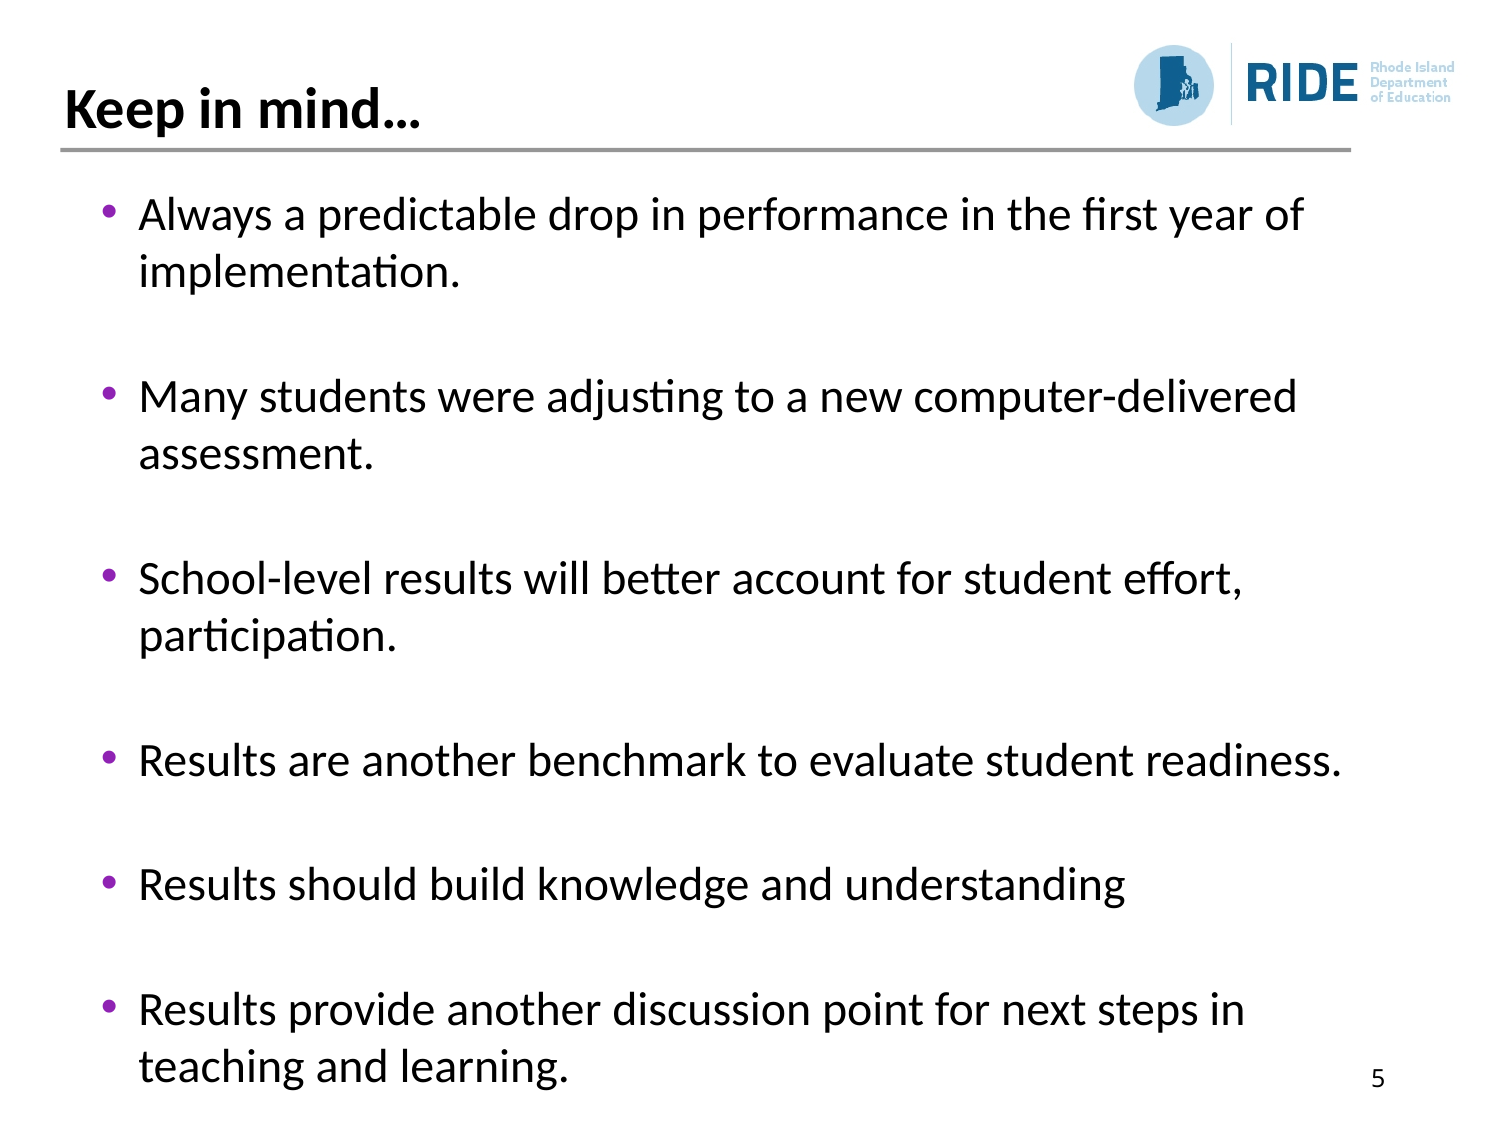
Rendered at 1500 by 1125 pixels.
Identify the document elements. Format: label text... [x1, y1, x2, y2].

picture [1125, 37, 1500, 131]
text_box Always a predictable drop in performance in the first year of implementation. Many students were adjusting to a new computer-delivered assessment. School-level results will better account for student effort, participation. Results are another benchmark to evaluate student readiness. Results should build knowledge and understanding Results provide another discussion point for next steps in teaching and learning. [86, 174, 1412, 1100]
title Keep in mind… [49, 62, 1188, 196]
